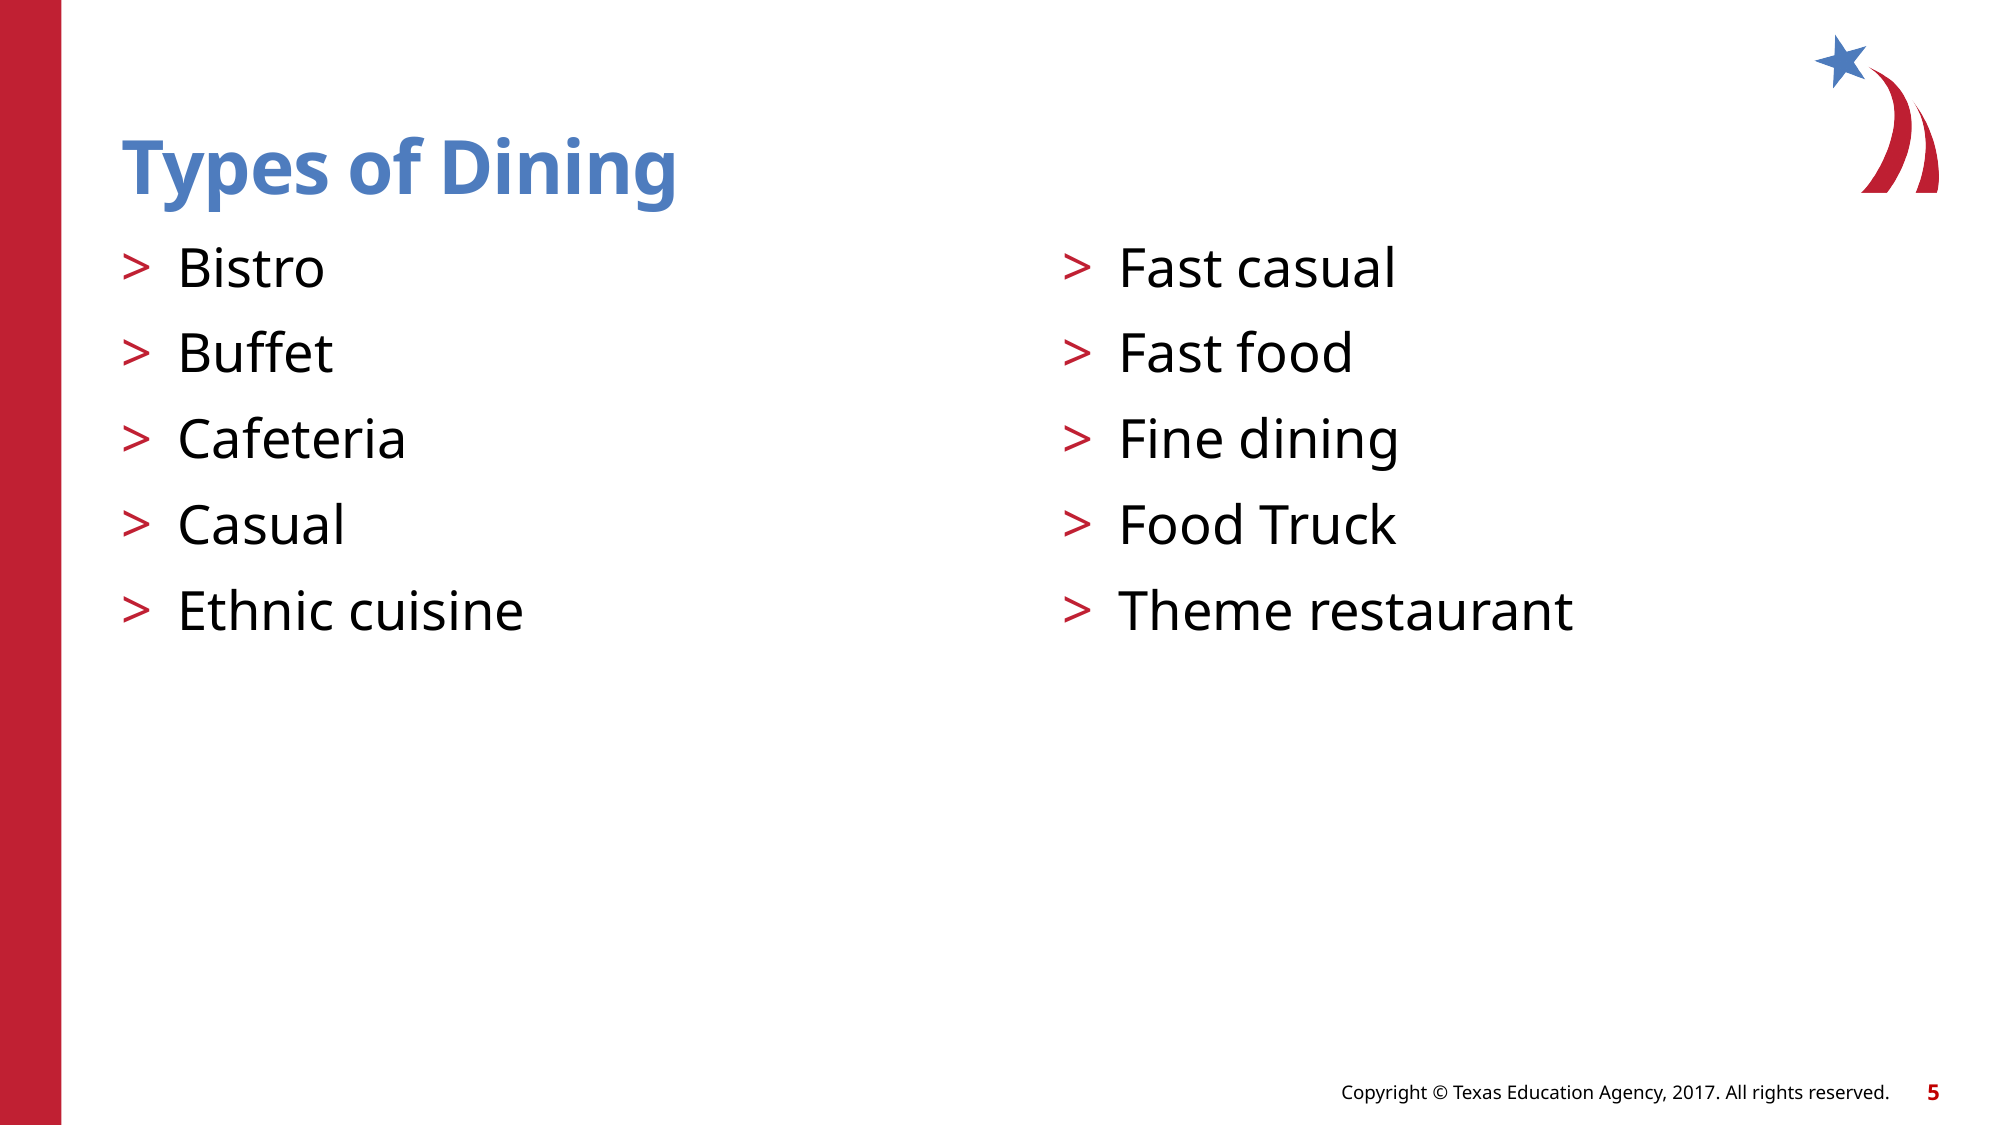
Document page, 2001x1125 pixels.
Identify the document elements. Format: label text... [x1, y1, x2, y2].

title Types of Dining [121, 66, 1772, 211]
list Fast casual Fast food Fine dining Food Truck Theme restaurant [1062, 233, 1937, 1010]
list Bistro Buffet Cafeteria Casual Ethnic cuisine [121, 233, 996, 1010]
picture [1814, 34, 1939, 193]
